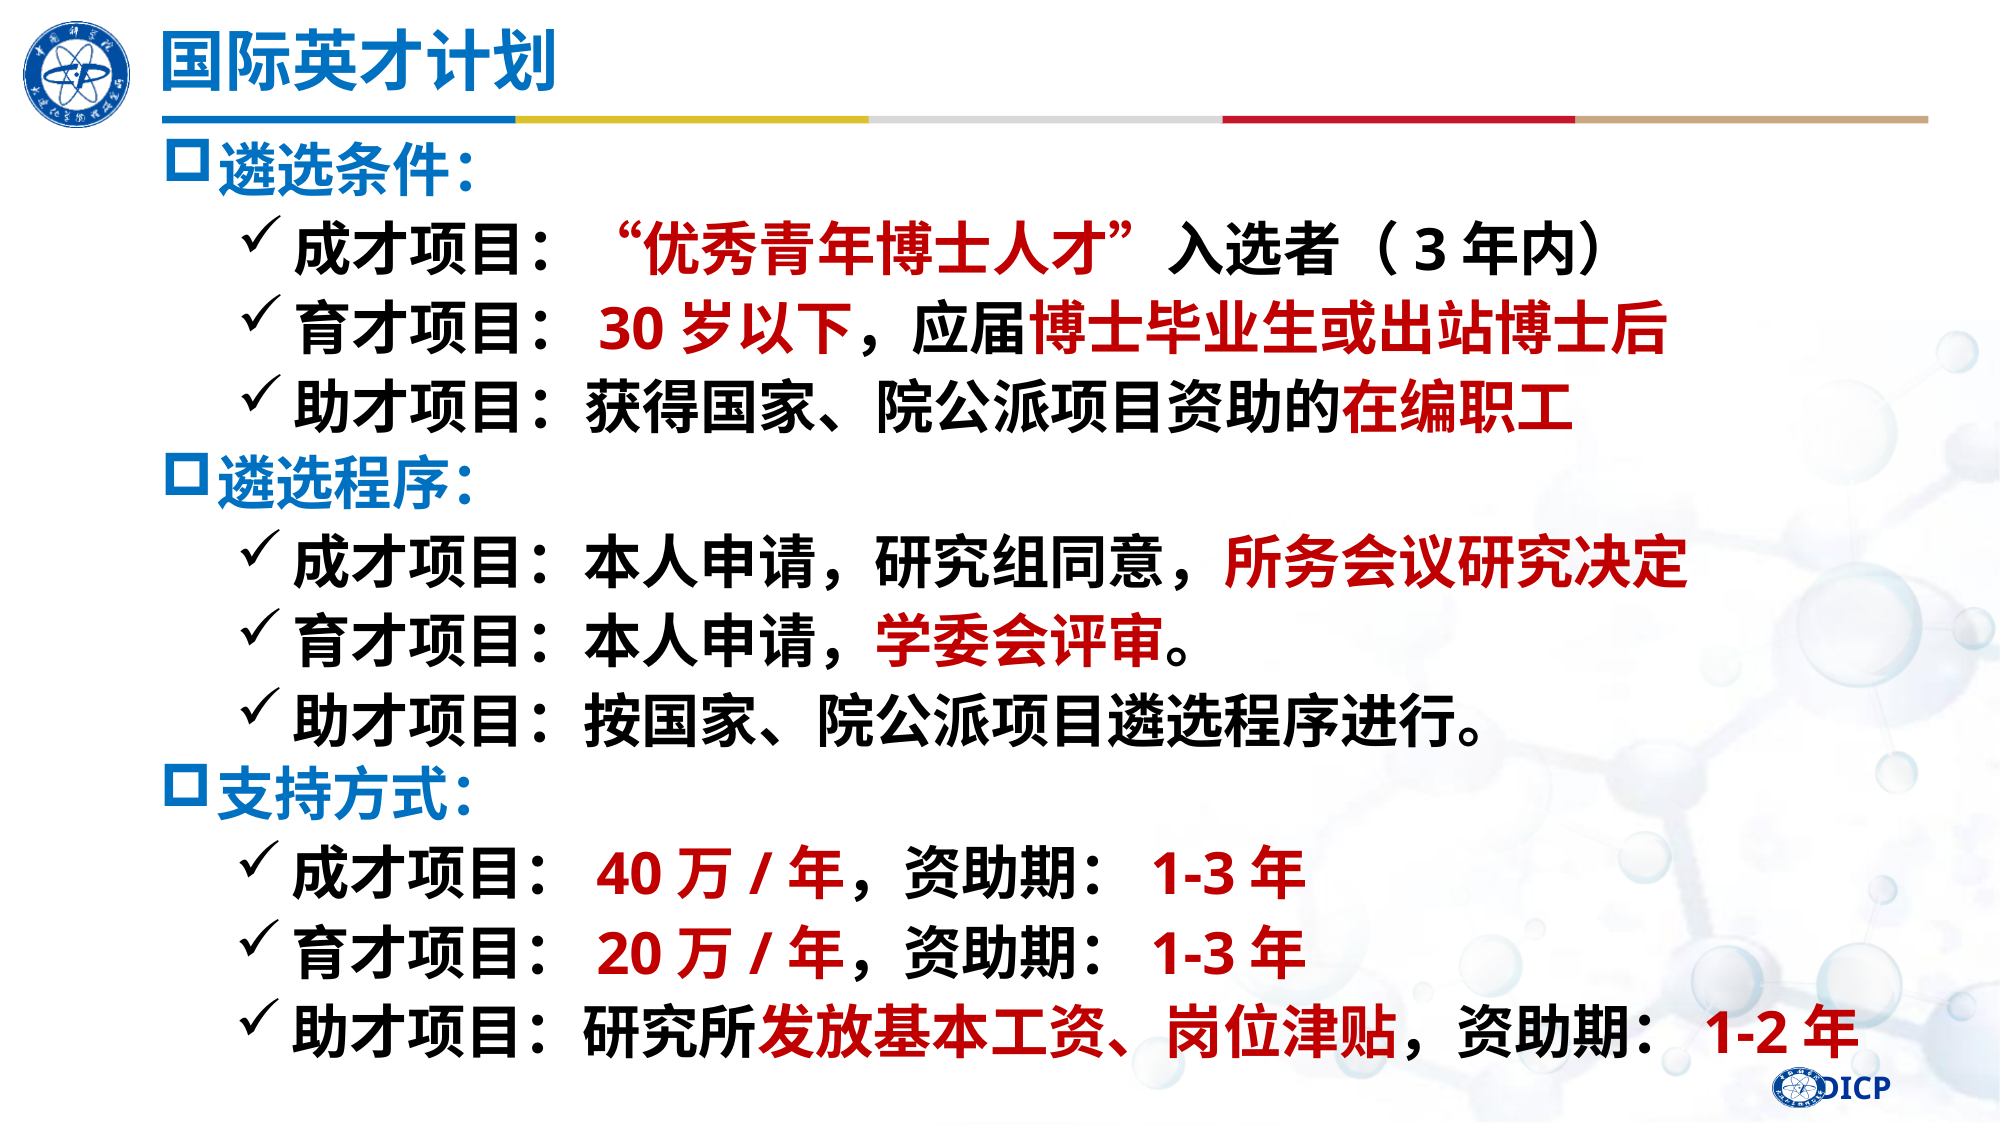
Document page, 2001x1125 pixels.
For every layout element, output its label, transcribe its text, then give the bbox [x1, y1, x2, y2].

picture [23, 21, 130, 128]
text_box 遴选程序： 成才项目：本人申请，研究组同意，所务会议研究决定 育才项目：本人申请，学委会评审。 助才项目：按国家、院公派项目遴选程序进行。 [146, 429, 1999, 762]
text_box 支持方式： 成才项目：40万/年，资助期：1-3年 育才项目：20万/年，资助期：1-3年 助才项目：研究所发放基本工资、岗位津贴，资助期：1-2年 [145, 740, 1961, 1073]
picture [824, 448, 2000, 1125]
text_box 国际英才计划 [143, 20, 1927, 105]
text_box 遴选条件： 成才项目：“优秀青年博士人才”入选者（3年内） 育才项目：30岁以下，应届博士毕业生或出站博士后 助才项目：获得国家、院公派项目资助的在编职工 [147, 116, 2000, 448]
